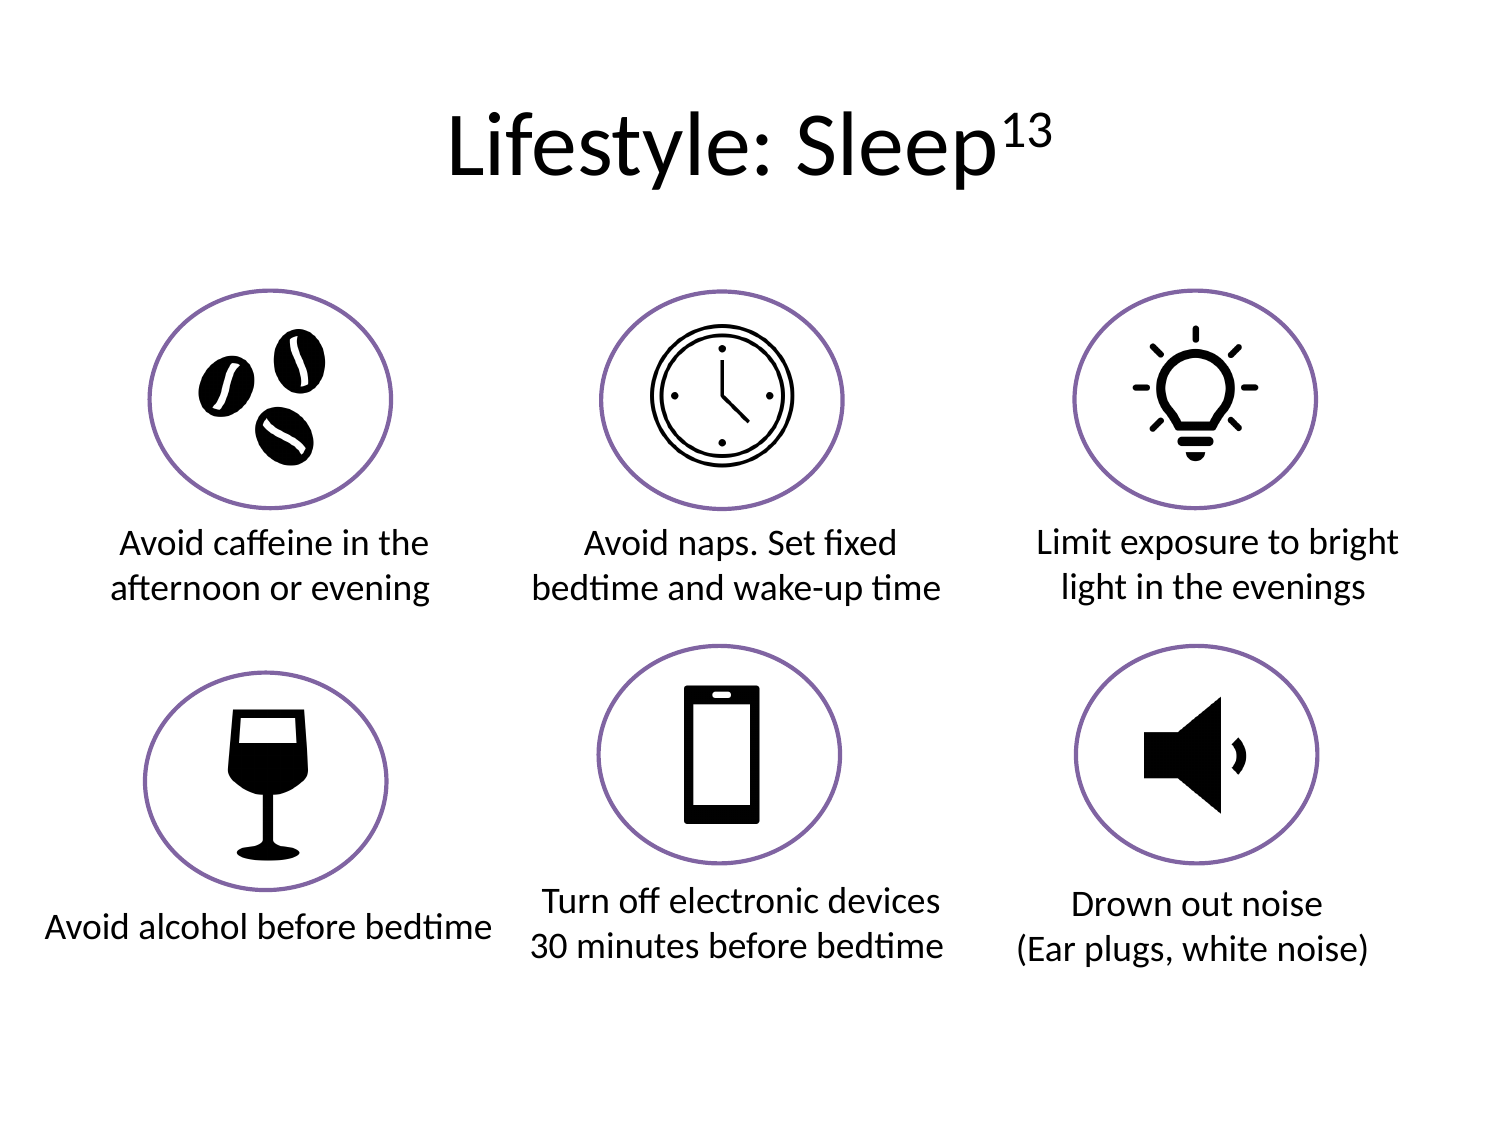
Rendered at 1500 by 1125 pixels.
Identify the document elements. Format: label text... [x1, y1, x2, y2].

text_box Avoid alcohol before bedtime [29, 894, 518, 955]
text_box Turn off electronic devices 30 minutes before bedtime [506, 868, 977, 974]
text_box Avoid caffeine in the afternoon or evening [53, 510, 496, 616]
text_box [600, 291, 843, 510]
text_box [149, 290, 392, 509]
text_box Drown out noise (Ear plugs, white noise) [932, 871, 1463, 977]
title Lifestyle: Sleep13 [75, 45, 1425, 233]
text_box Limit exposure to bright light in the evenings [1009, 509, 1426, 615]
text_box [144, 672, 387, 891]
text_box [1075, 645, 1318, 864]
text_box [1074, 290, 1317, 509]
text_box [598, 645, 841, 864]
text_box Avoid naps. Set fixed bedtime and wake-up time [515, 510, 967, 616]
